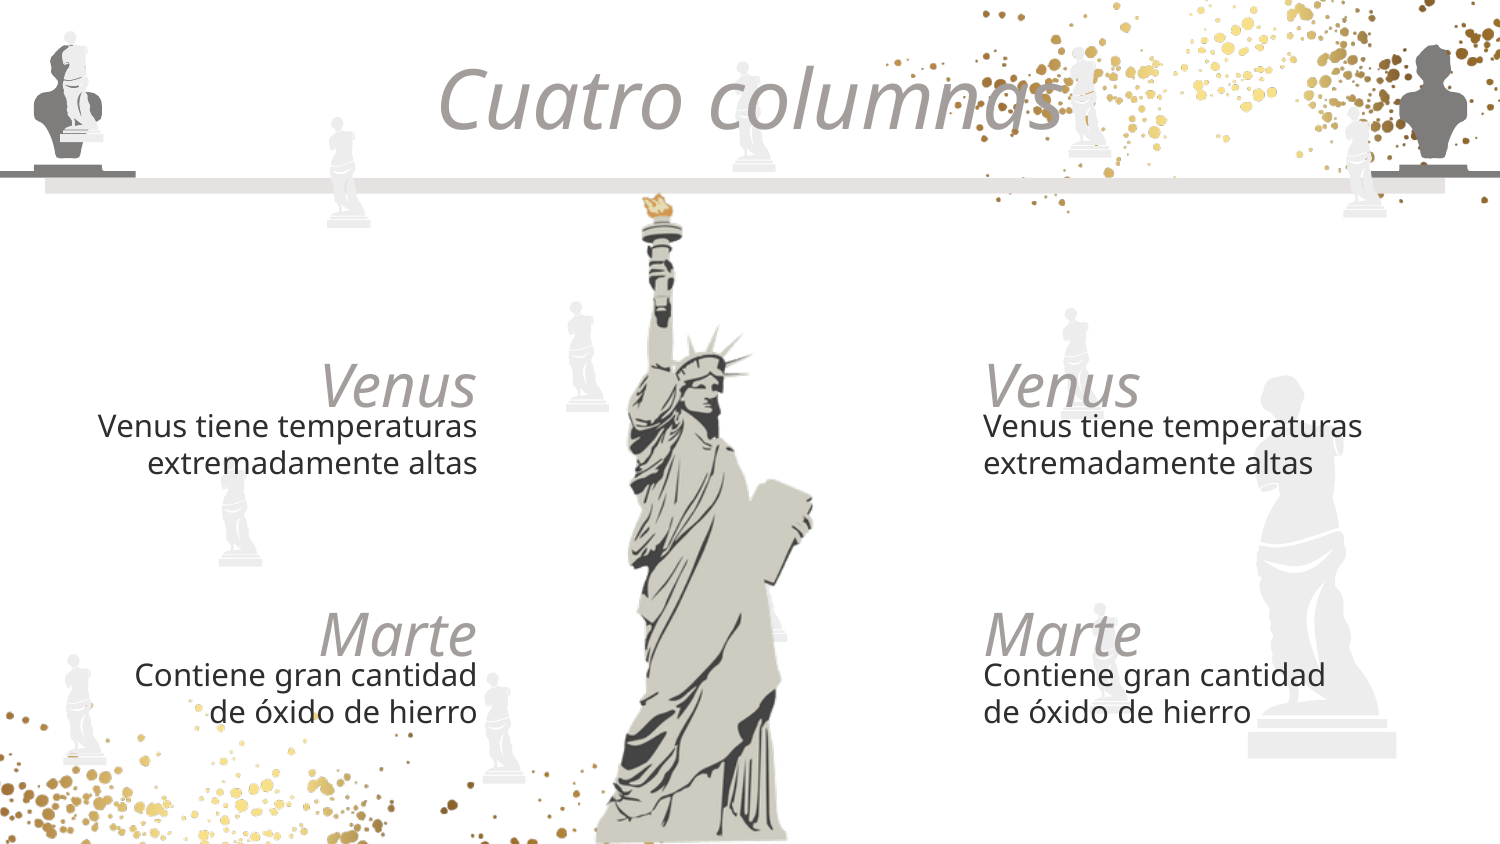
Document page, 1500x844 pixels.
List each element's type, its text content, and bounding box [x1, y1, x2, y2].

subtitle Contiene gran cantidad de óxido de hierro [1065, 640, 1384, 729]
title Marte [1065, 581, 1384, 640]
subtitle Venus tiene temperaturas extremadamente altas [78, 391, 345, 480]
picture [0, 111, 1500, 844]
subtitle Venus tiene temperaturas extremadamente altas [1065, 391, 1384, 480]
picture [814, 0, 1500, 171]
title Venus [1065, 332, 1384, 391]
title Cuatro columnas [118, 31, 1384, 111]
title Venus [78, 332, 345, 391]
title Marte [78, 581, 345, 640]
subtitle Contiene gran cantidad de óxido de hierro [78, 640, 345, 729]
